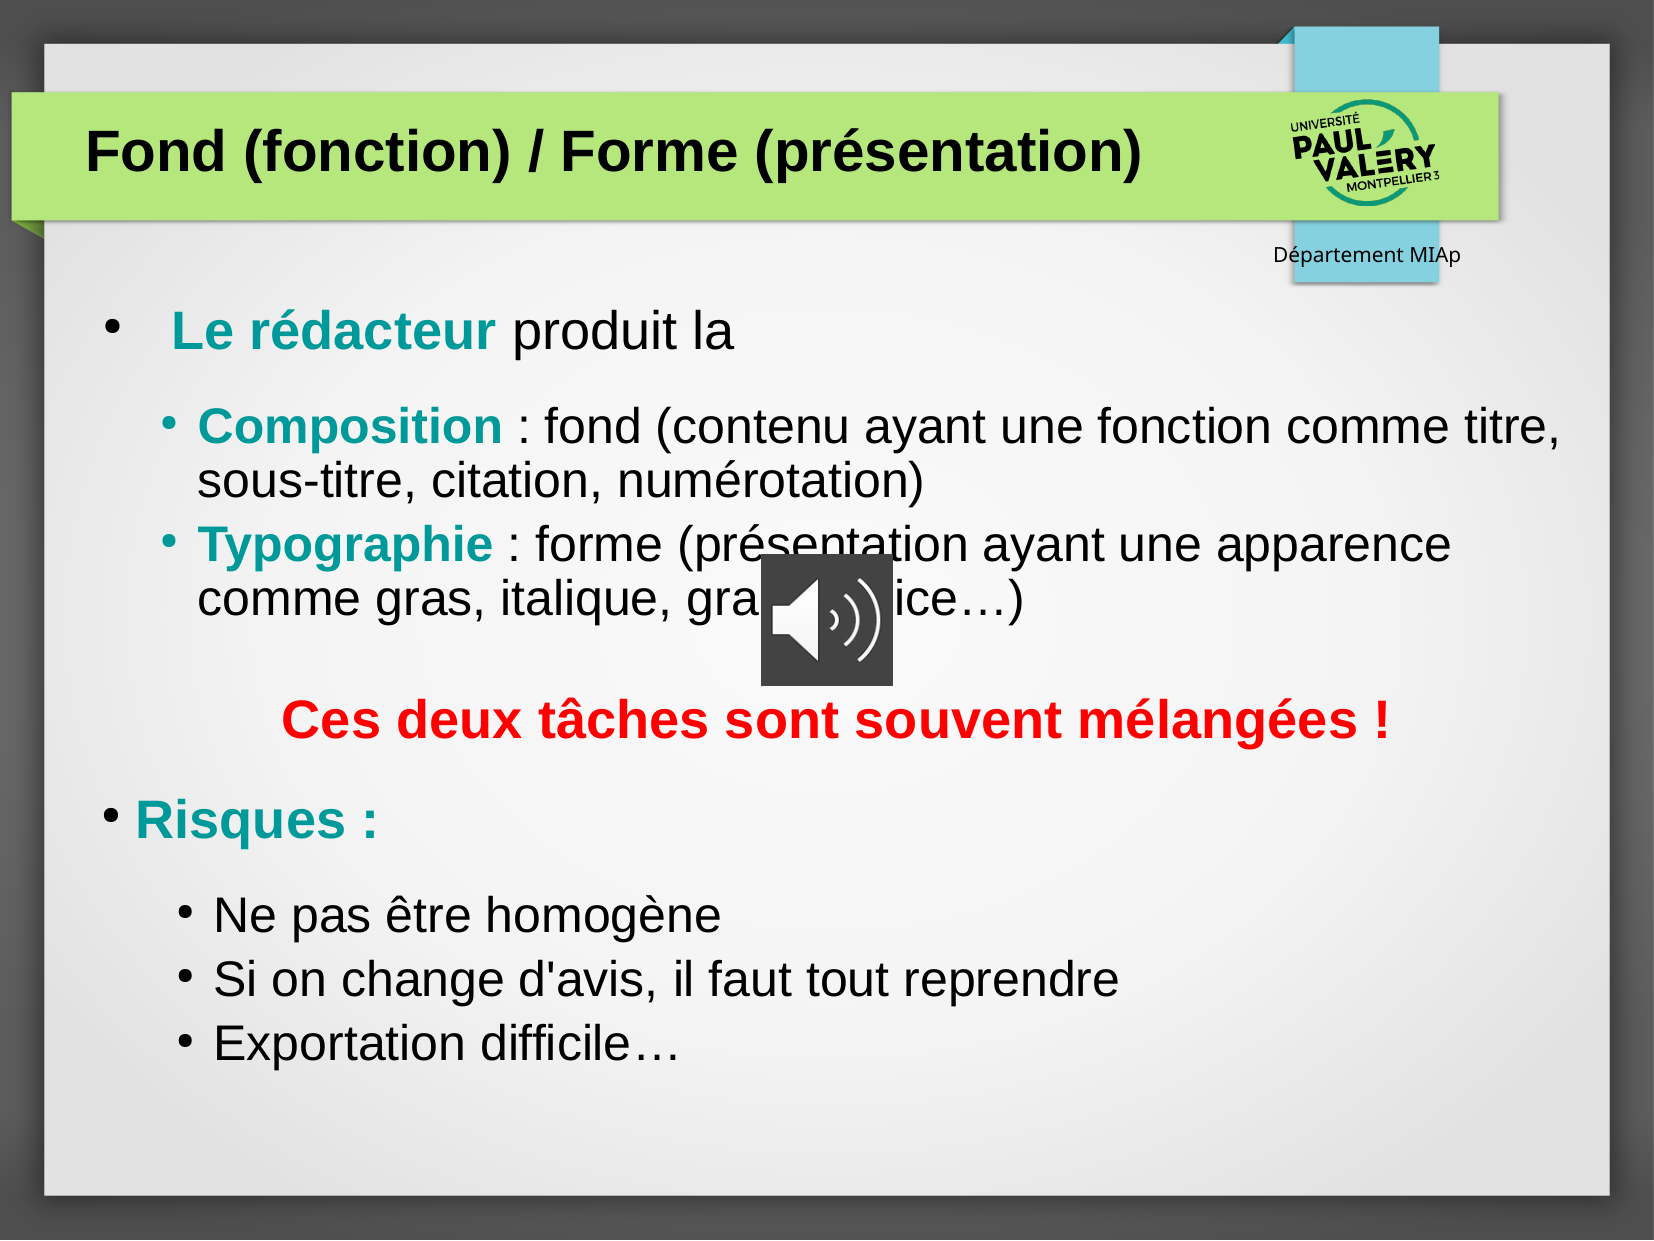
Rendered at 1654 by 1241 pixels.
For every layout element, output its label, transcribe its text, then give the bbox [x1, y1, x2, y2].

picture [0, 0, 1654, 1240]
text_box Risques : Ne pas être homogène Si on change d'avis, il faut tout reprendre Exportation difficile… [101, 784, 1590, 1072]
list Le rédacteur produit la Composition : fond (contenu ayant une fonction comme titre, sous-titre, citation, numérotation) Typographie : forme (présentation ayant une apparence comme gras, italique, grand police…) Ces deux tâches sont souvent mélangées ! [85, 200, 1590, 750]
title Fond (fonction) / Forme (présentation) [85, 44, 1330, 200]
